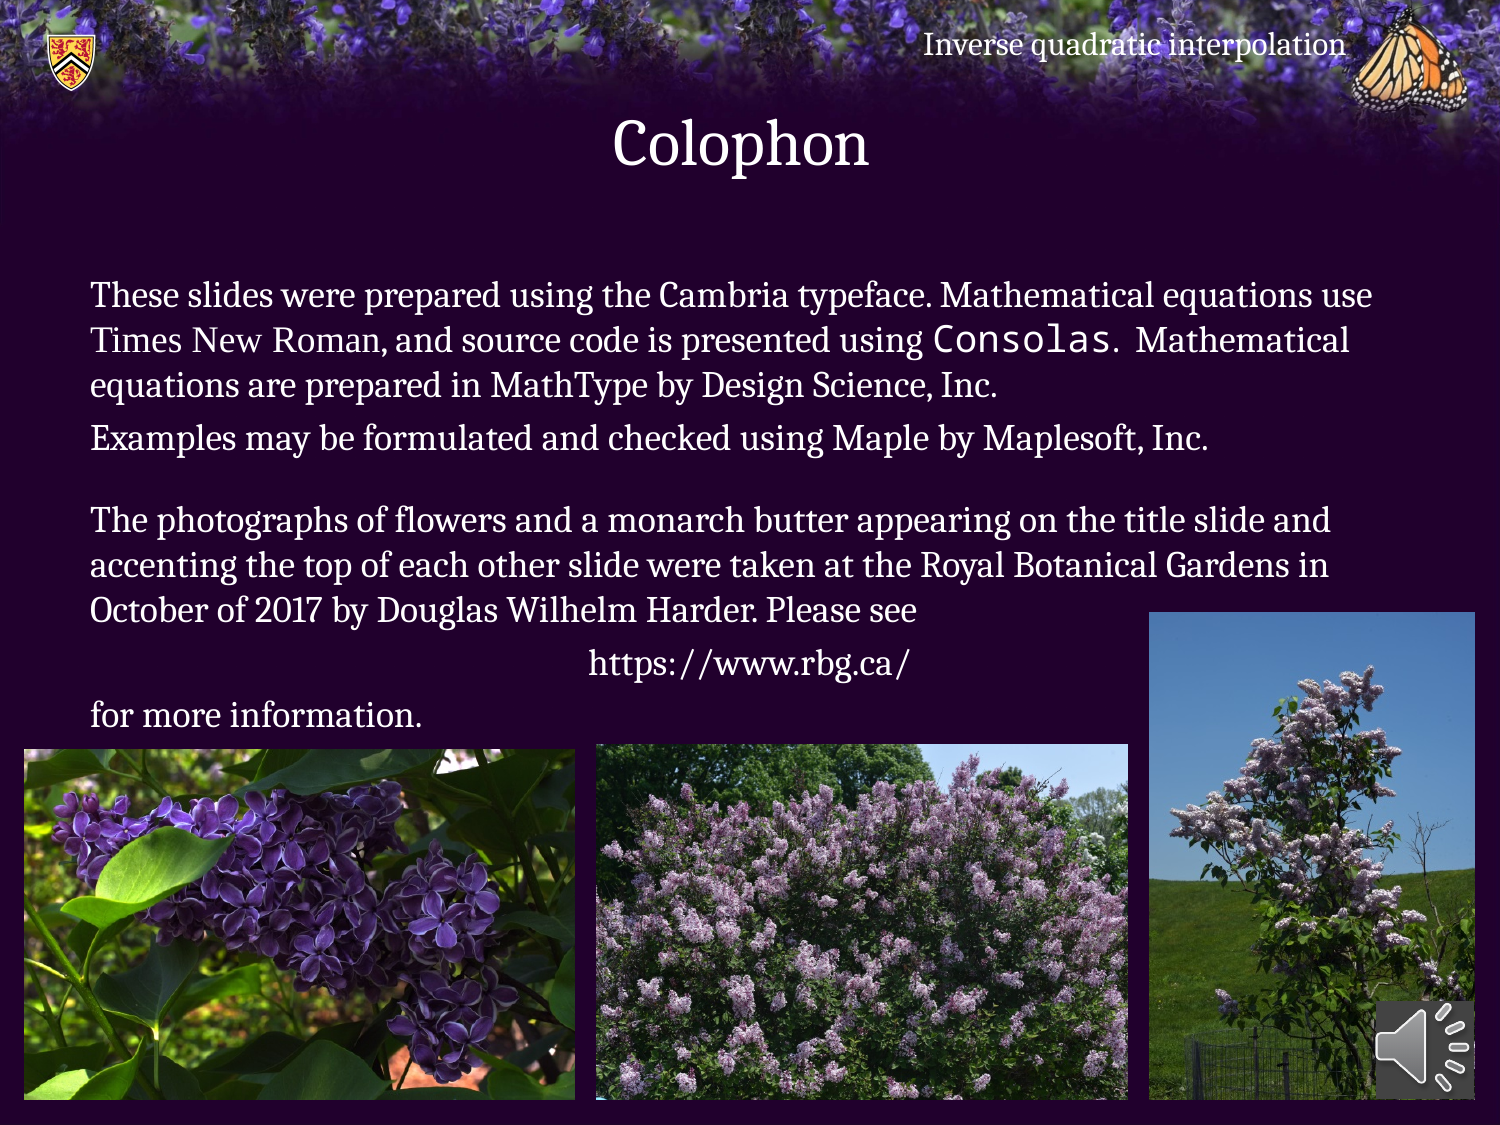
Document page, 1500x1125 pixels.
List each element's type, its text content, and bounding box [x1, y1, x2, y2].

footer Inverse quadratic interpolation [320, 12, 1363, 73]
list These slides were prepared using the Cambria typeface. Mathematical equations use Times New Roman, and source code is presented using Consolas. Mathematical equations are prepared in MathType by Design Science, Inc. Examples may be formulated and checked using Maple by Maplesoft, Inc. The photographs of flowers and a monarch butter appearing on the title slide and accenting the top of each other slide were taken at the Royal Botanical Gardens in October of 2017 by Douglas Wilhelm Harder. Please see https://www.rbg.ca/ for more information. [75, 262, 1425, 1005]
picture [0, 0, 1500, 1125]
title Colophon [75, 45, 1425, 233]
